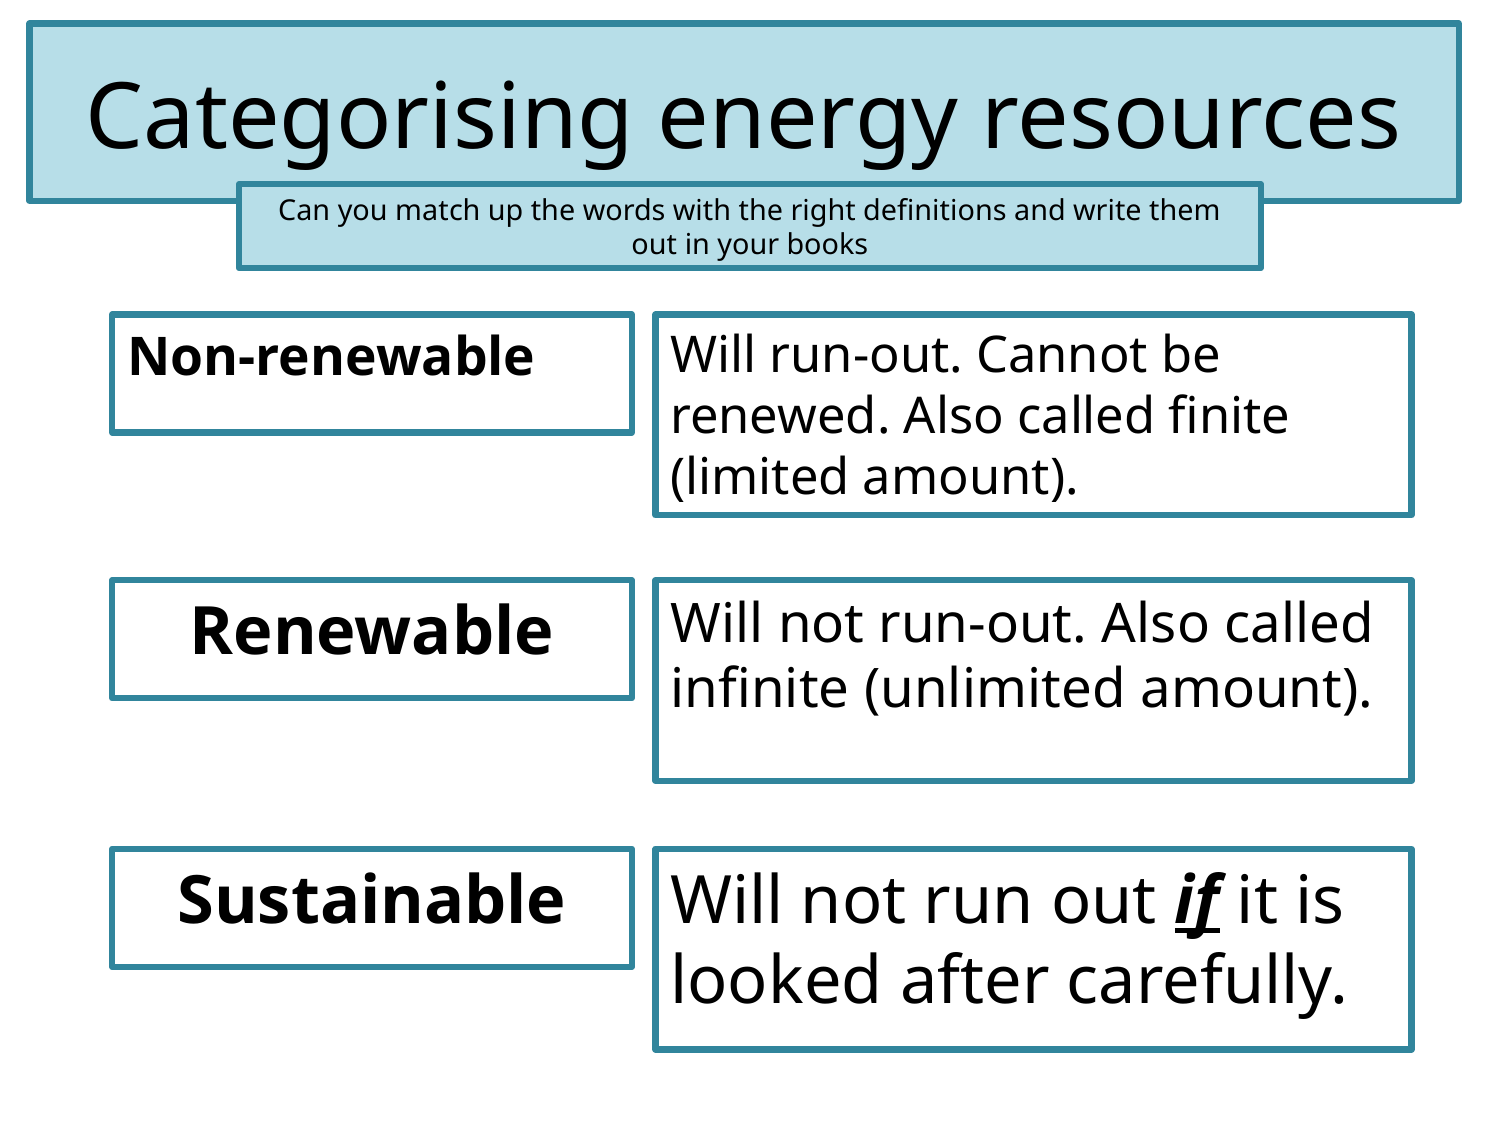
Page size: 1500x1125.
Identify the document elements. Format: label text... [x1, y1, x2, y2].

text_box Sustainable [112, 848, 632, 967]
text_box Categorising energy resources [29, 23, 1459, 201]
list Non-renewable [112, 314, 632, 433]
text_box Will not run out if it is looked after carefully. [655, 848, 1412, 1050]
text_box Will not run-out. Also called infinite (unlimited amount). [655, 580, 1412, 781]
text_box Renewable [112, 580, 632, 699]
text_box Can you match up the words with the right definitions and write them out in your books [239, 184, 1261, 269]
text_box Will run-out. Cannot be renewed. Also called finite (limited amount). [655, 314, 1412, 516]
